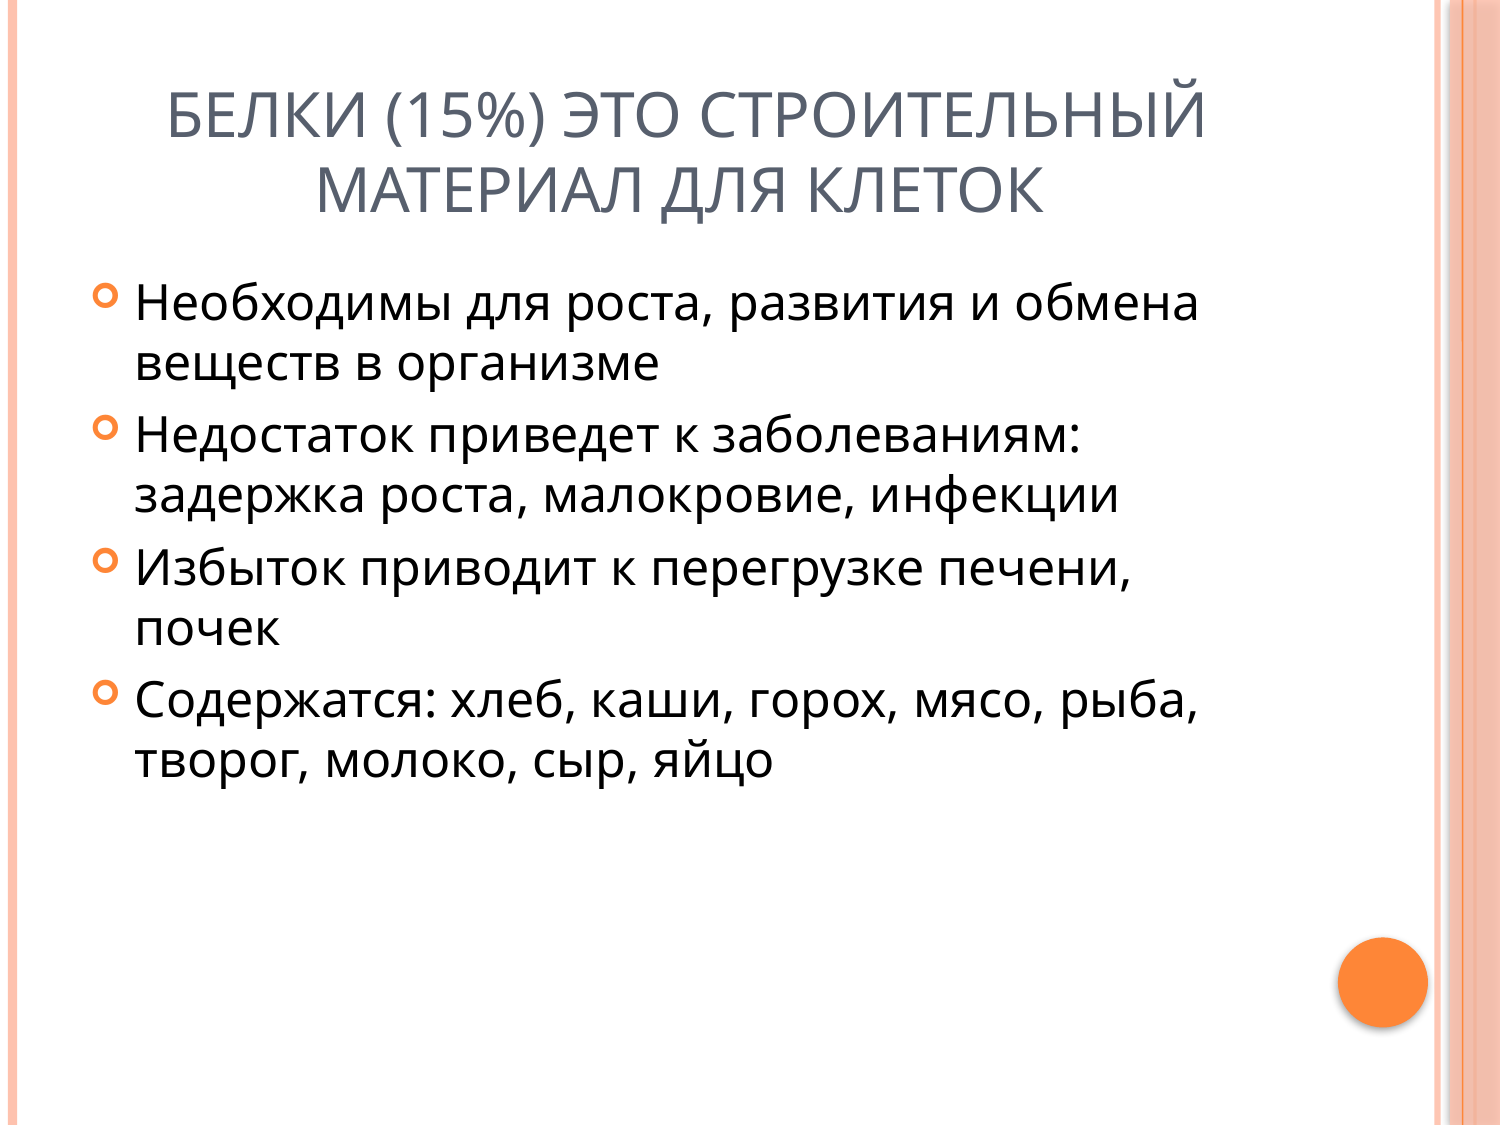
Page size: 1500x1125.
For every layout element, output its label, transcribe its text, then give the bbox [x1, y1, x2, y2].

list Необходимы для роста, развития и обмена веществ в организме Недостаток приведет к заболеваниям: задержка роста, малокровие, инфекции Избыток приводит к перегрузке печени, почек Содержатся: хлеб, каши, горох, мясо, рыба, творог, молоко, сыр, яйцо [75, 262, 1300, 1062]
title Белки (15%) это строительный материал для клеток [75, 45, 1300, 233]
